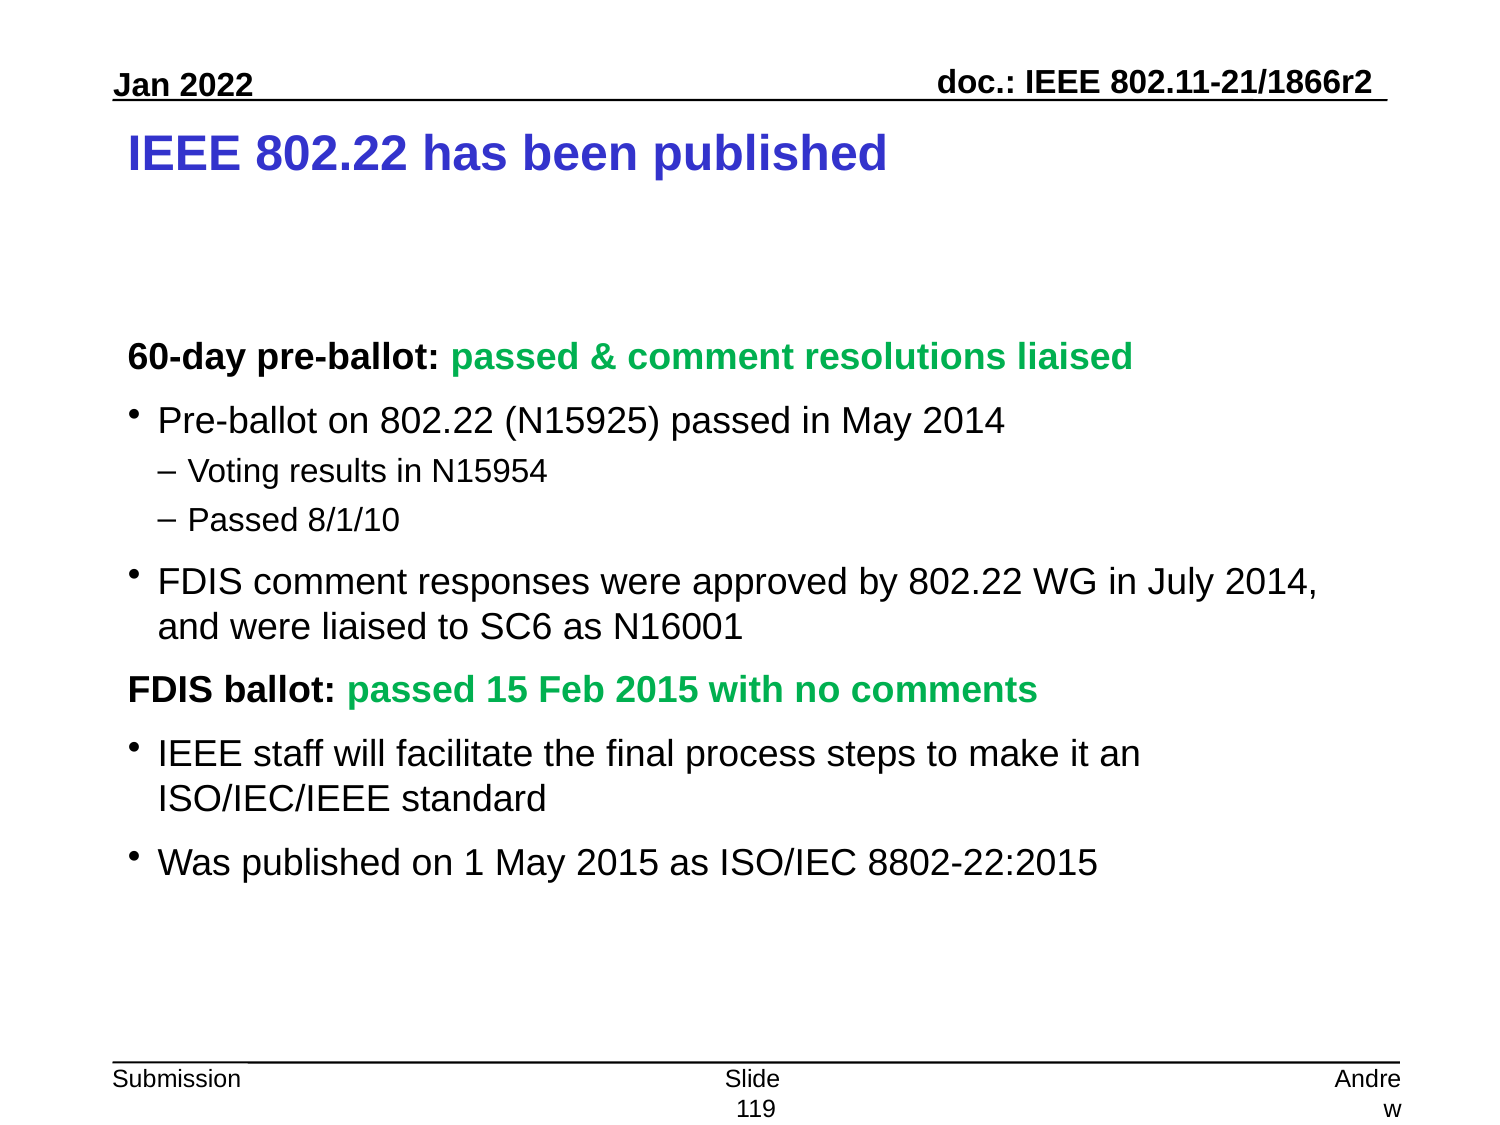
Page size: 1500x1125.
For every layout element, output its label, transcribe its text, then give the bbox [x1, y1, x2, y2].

footer Andrew Myles, Cisco [1320, 1061, 1402, 1093]
slide_number Slide 119 [709, 1061, 803, 1093]
list 60-day pre-ballot: passed & comment resolutions liaised Pre-ballot on 802.22 (N15925) passed in May 2014 Voting results in N15954 Passed 8/1/10 FDIS comment responses were approved by 802.22 WG in July 2014, and were liaised to SC6 as N16001 FDIS ballot: passed 15 Feb 2015 with no comments IEEE staff will facilitate the final process steps to make it an ISO/IEC/IEEE standard Was published on 1 May 2015 as ISO/IEC 8802-22:2015 [112, 324, 1388, 1000]
title IEEE 802.22 has been published [112, 112, 1388, 288]
